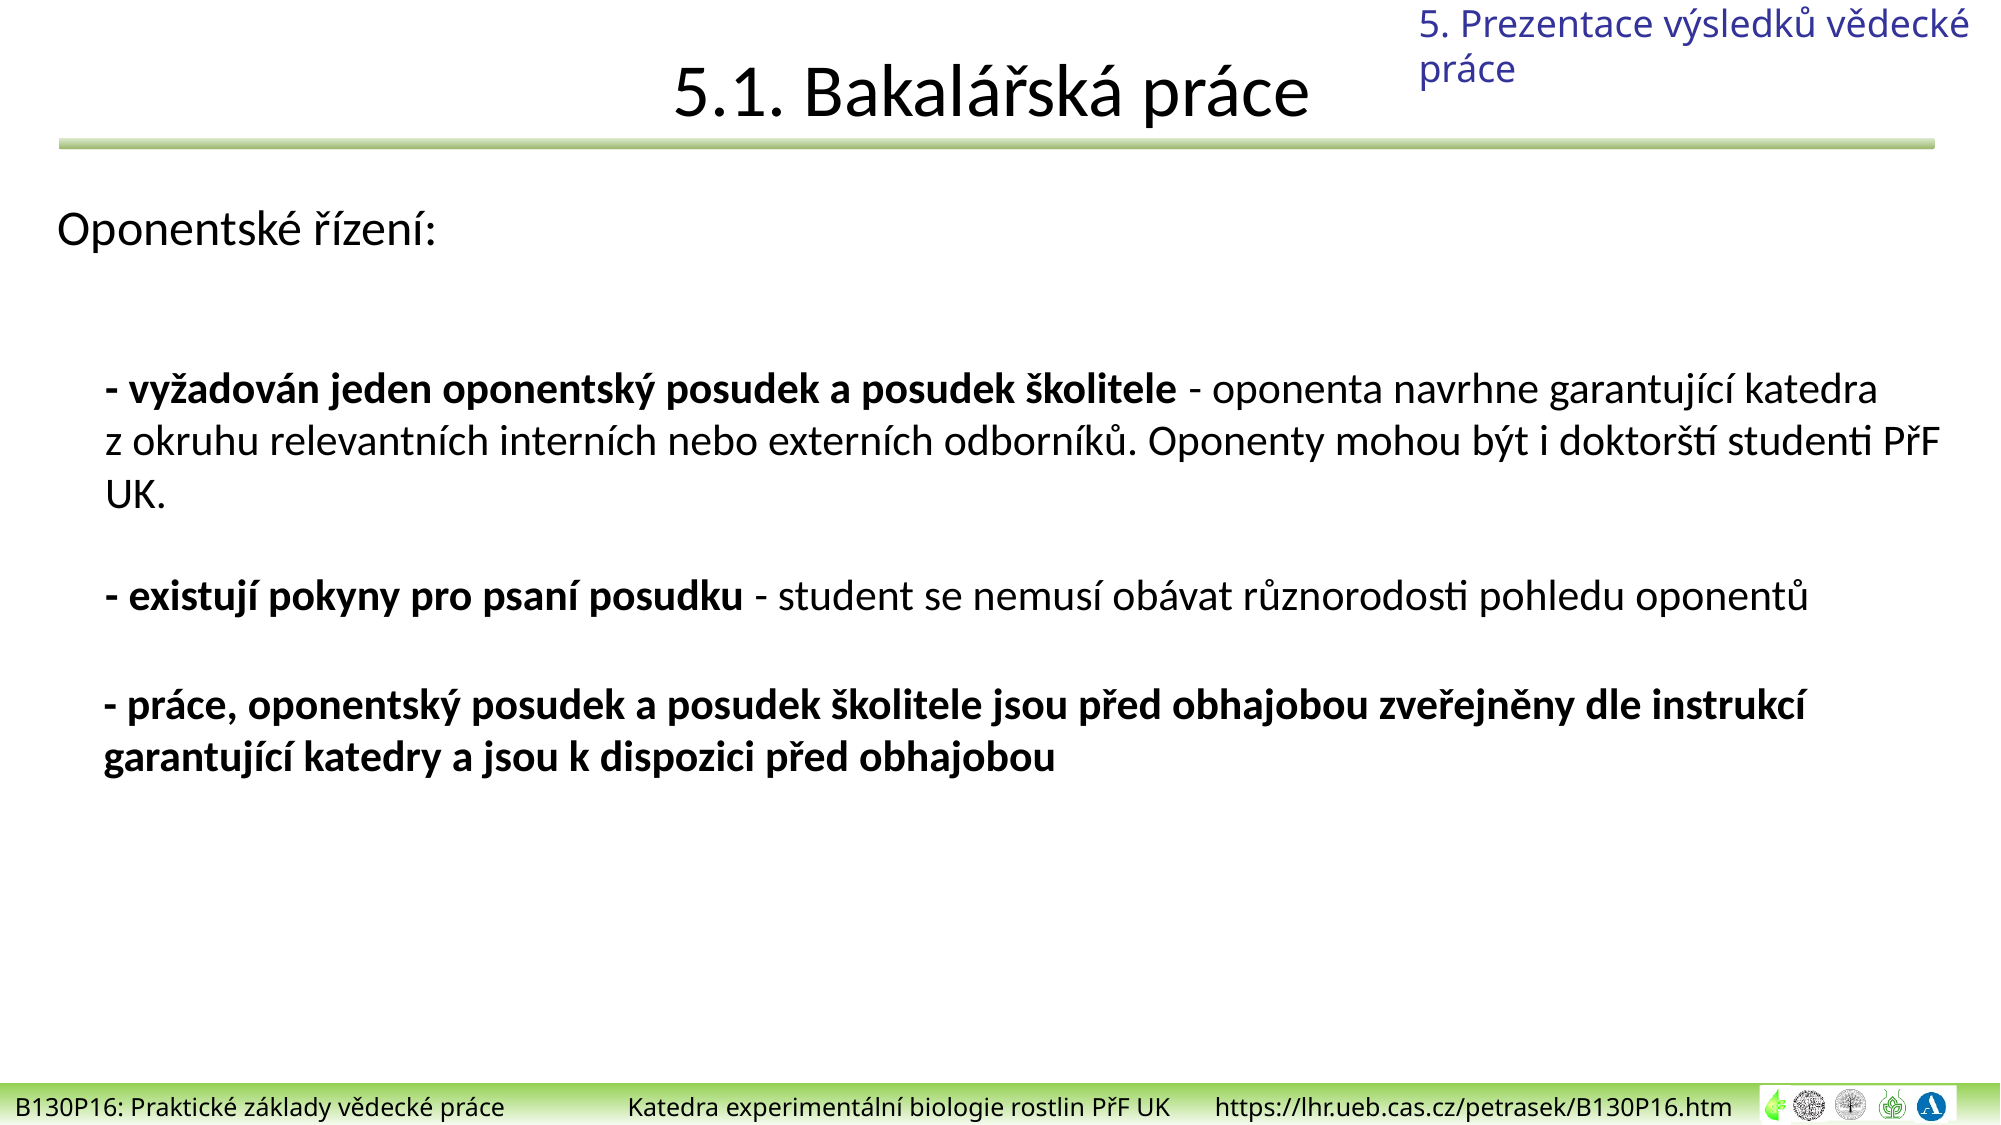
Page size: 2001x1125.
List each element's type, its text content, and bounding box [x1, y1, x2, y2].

text_box - existují pokyny pro psaní posudku - student se nemusí obávat různorodosti pohledu oponentů [90, 559, 1957, 627]
text_box - vyžadován jeden oponentský posudek a posudek školitele - oponenta navrhne garantující katedra z okruhu relevantních interních nebo externích odborníků. Oponenty mohou být i doktorští studenti PřF UK. [90, 352, 1957, 525]
text_box Oponentské řízení: [43, 188, 469, 263]
text_box 5.1. Bakalářská práce [24, 34, 1960, 139]
text_box [56, 139, 1938, 152]
text_box - práce, oponentský posudek a posudek školitele jsou před obhajobou zveřejněny dle instrukcí garantující katedry a jsou k dispozici před obhajobou [88, 668, 1956, 788]
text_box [0, 1083, 2000, 1125]
text_box 5. Prezentace výsledků vědecké práce [1403, 0, 2000, 97]
